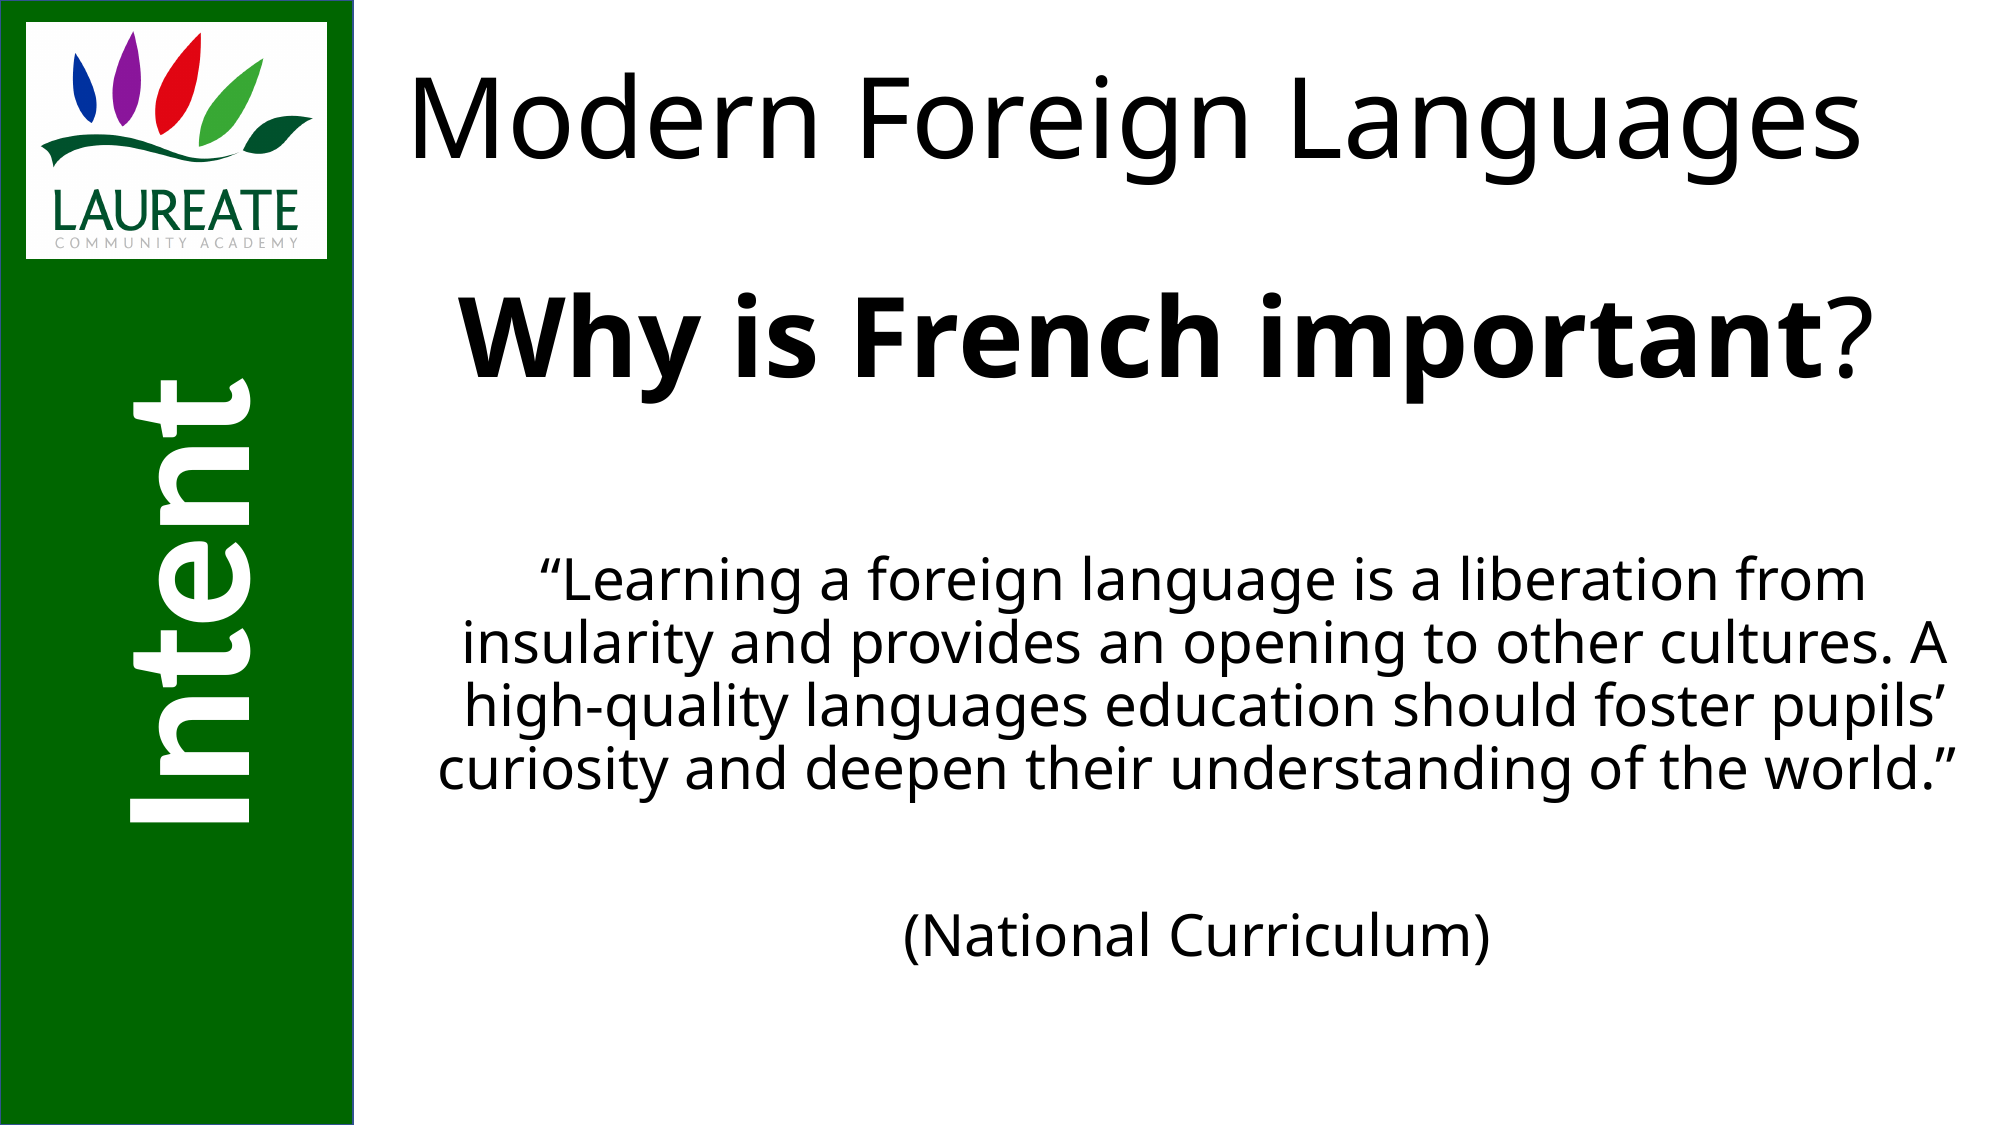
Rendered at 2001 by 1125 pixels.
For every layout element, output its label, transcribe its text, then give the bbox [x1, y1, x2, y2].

text_box Modern Foreign Languages [385, 47, 1886, 191]
text_box Intent [58, 316, 294, 851]
picture [26, 22, 327, 259]
title Why is French important? [430, 19, 1902, 410]
text_box [0, 0, 354, 1125]
subtitle “Learning a foreign language is a liberation from insularity and provides an opening to other cultures. A high-quality languages education should foster pupils’ curiosity and deepen their understanding of the world.” (National Curriculum) [420, 451, 1989, 1108]
